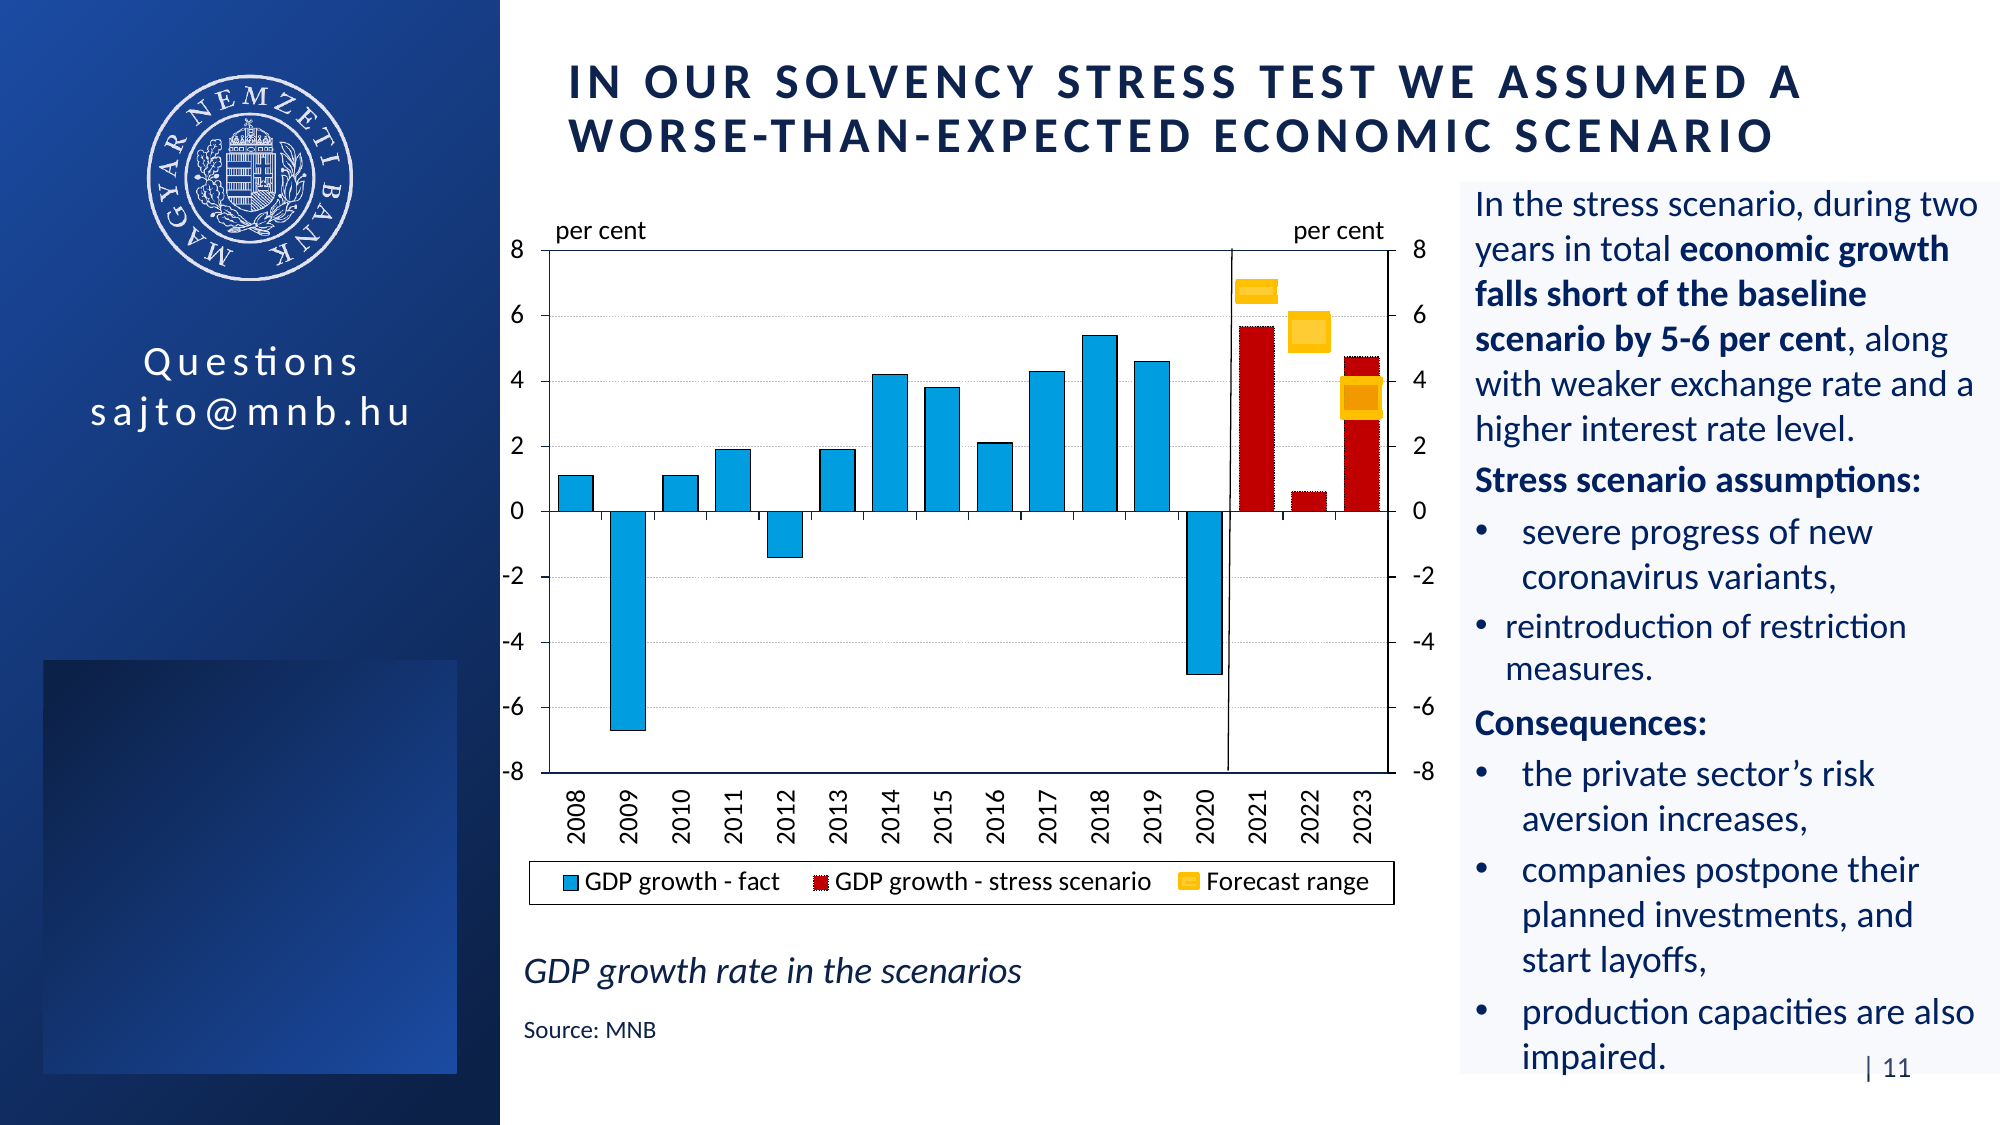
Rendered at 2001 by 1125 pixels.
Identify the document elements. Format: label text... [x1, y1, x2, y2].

list Source: MNB [508, 1012, 1388, 1050]
picture [490, 206, 1452, 927]
text_box In the stress scenario, during two years in total economic growth falls short of the baseline scenario by 5-6 per cent, along with weaker exchange rate and a higher interest rate level. Stress scenario assumptions: severe progress of new coronavirus variants, reintroduction of restriction measures. Consequences: the private sector’s risk aversion increases, companies postpone their planned investments, and start layoffs, production capacities are also impaired. [1459, 181, 2000, 1075]
title In our solvency stress test we assumed a worse-than-expected economic scenario [556, 50, 1933, 168]
text_box GDP growth rate in the scenarios [508, 939, 1388, 999]
